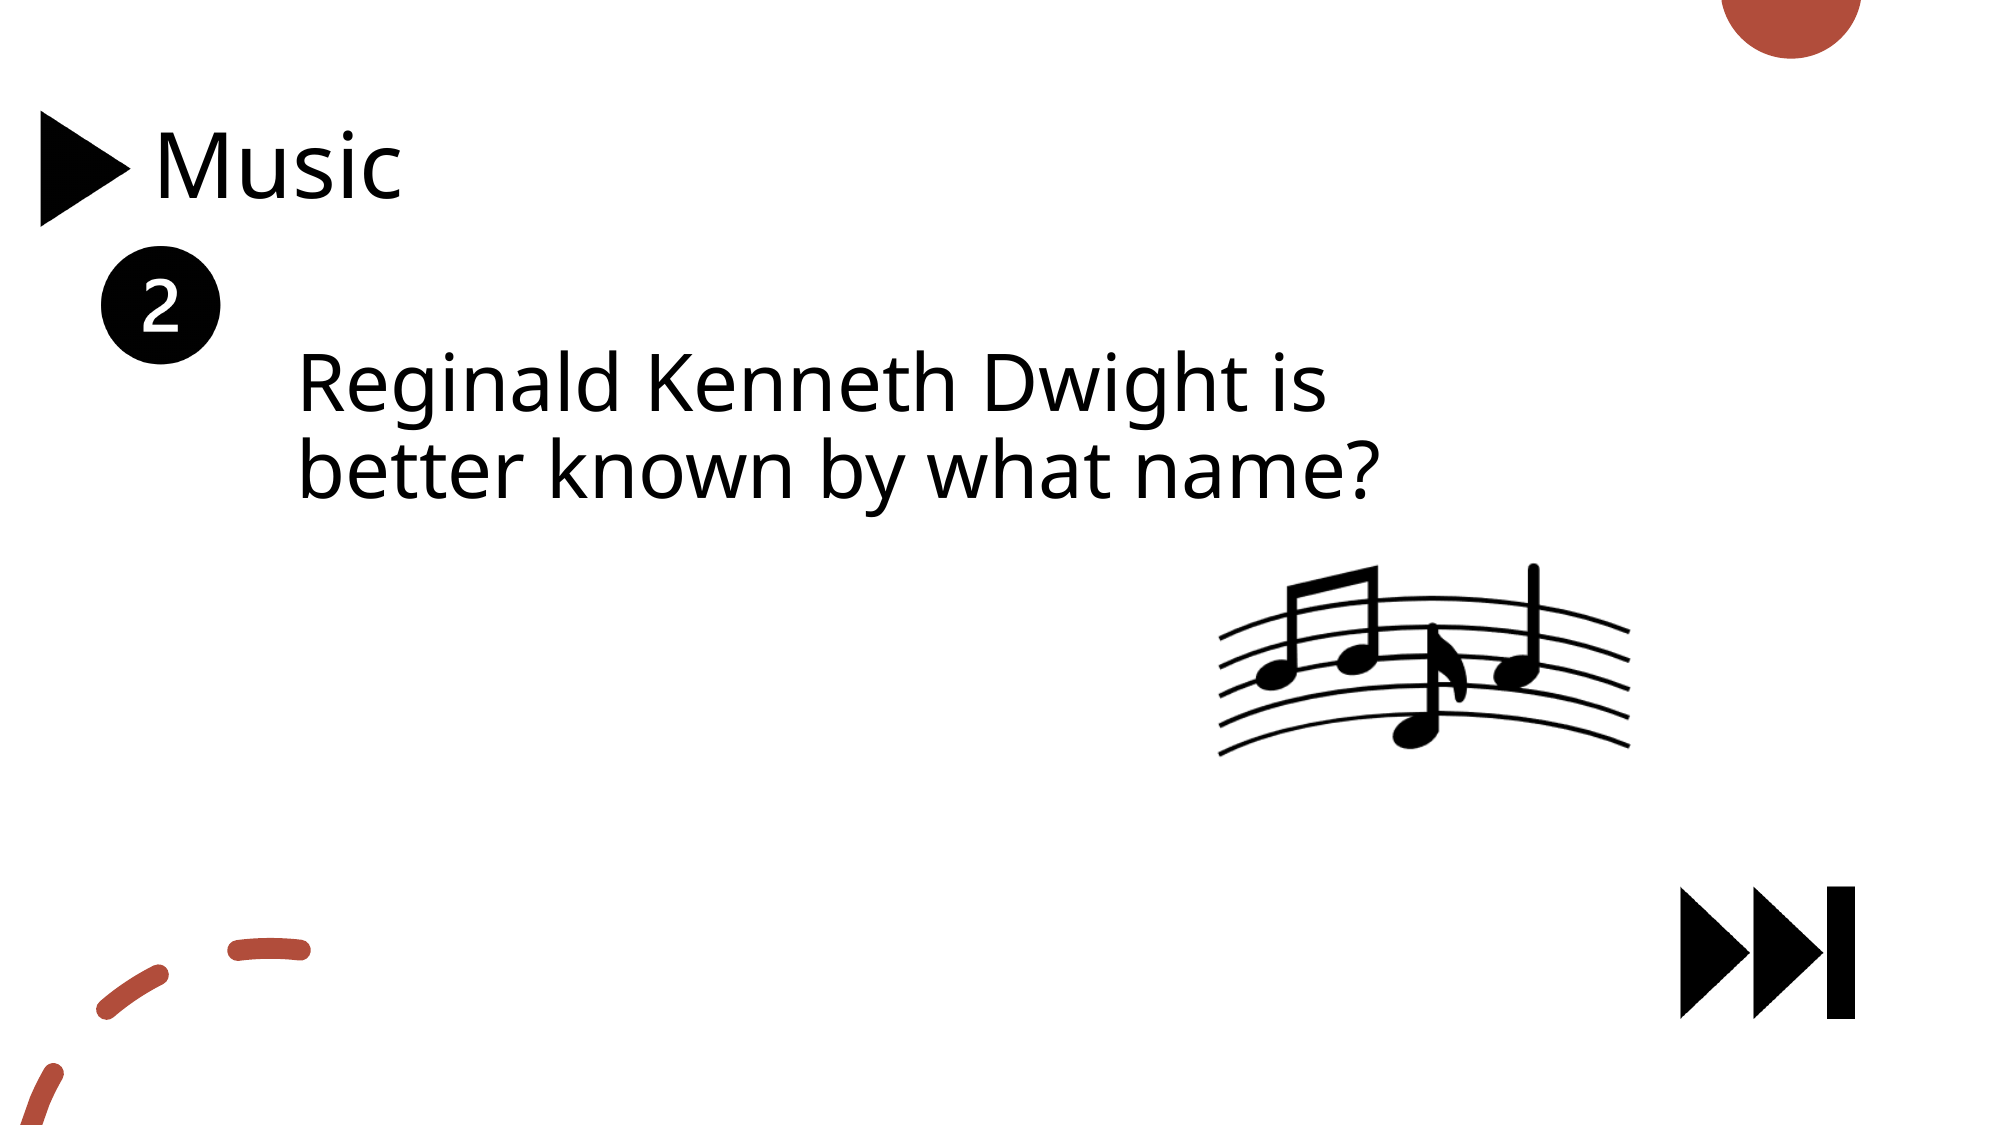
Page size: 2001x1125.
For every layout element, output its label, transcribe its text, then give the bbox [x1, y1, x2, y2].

picture [10, 93, 236, 380]
title Music [137, 59, 1863, 278]
picture [1195, 433, 1881, 1066]
text_box Reginald Kenneth Dwight is better known by what name? [281, 332, 1531, 622]
